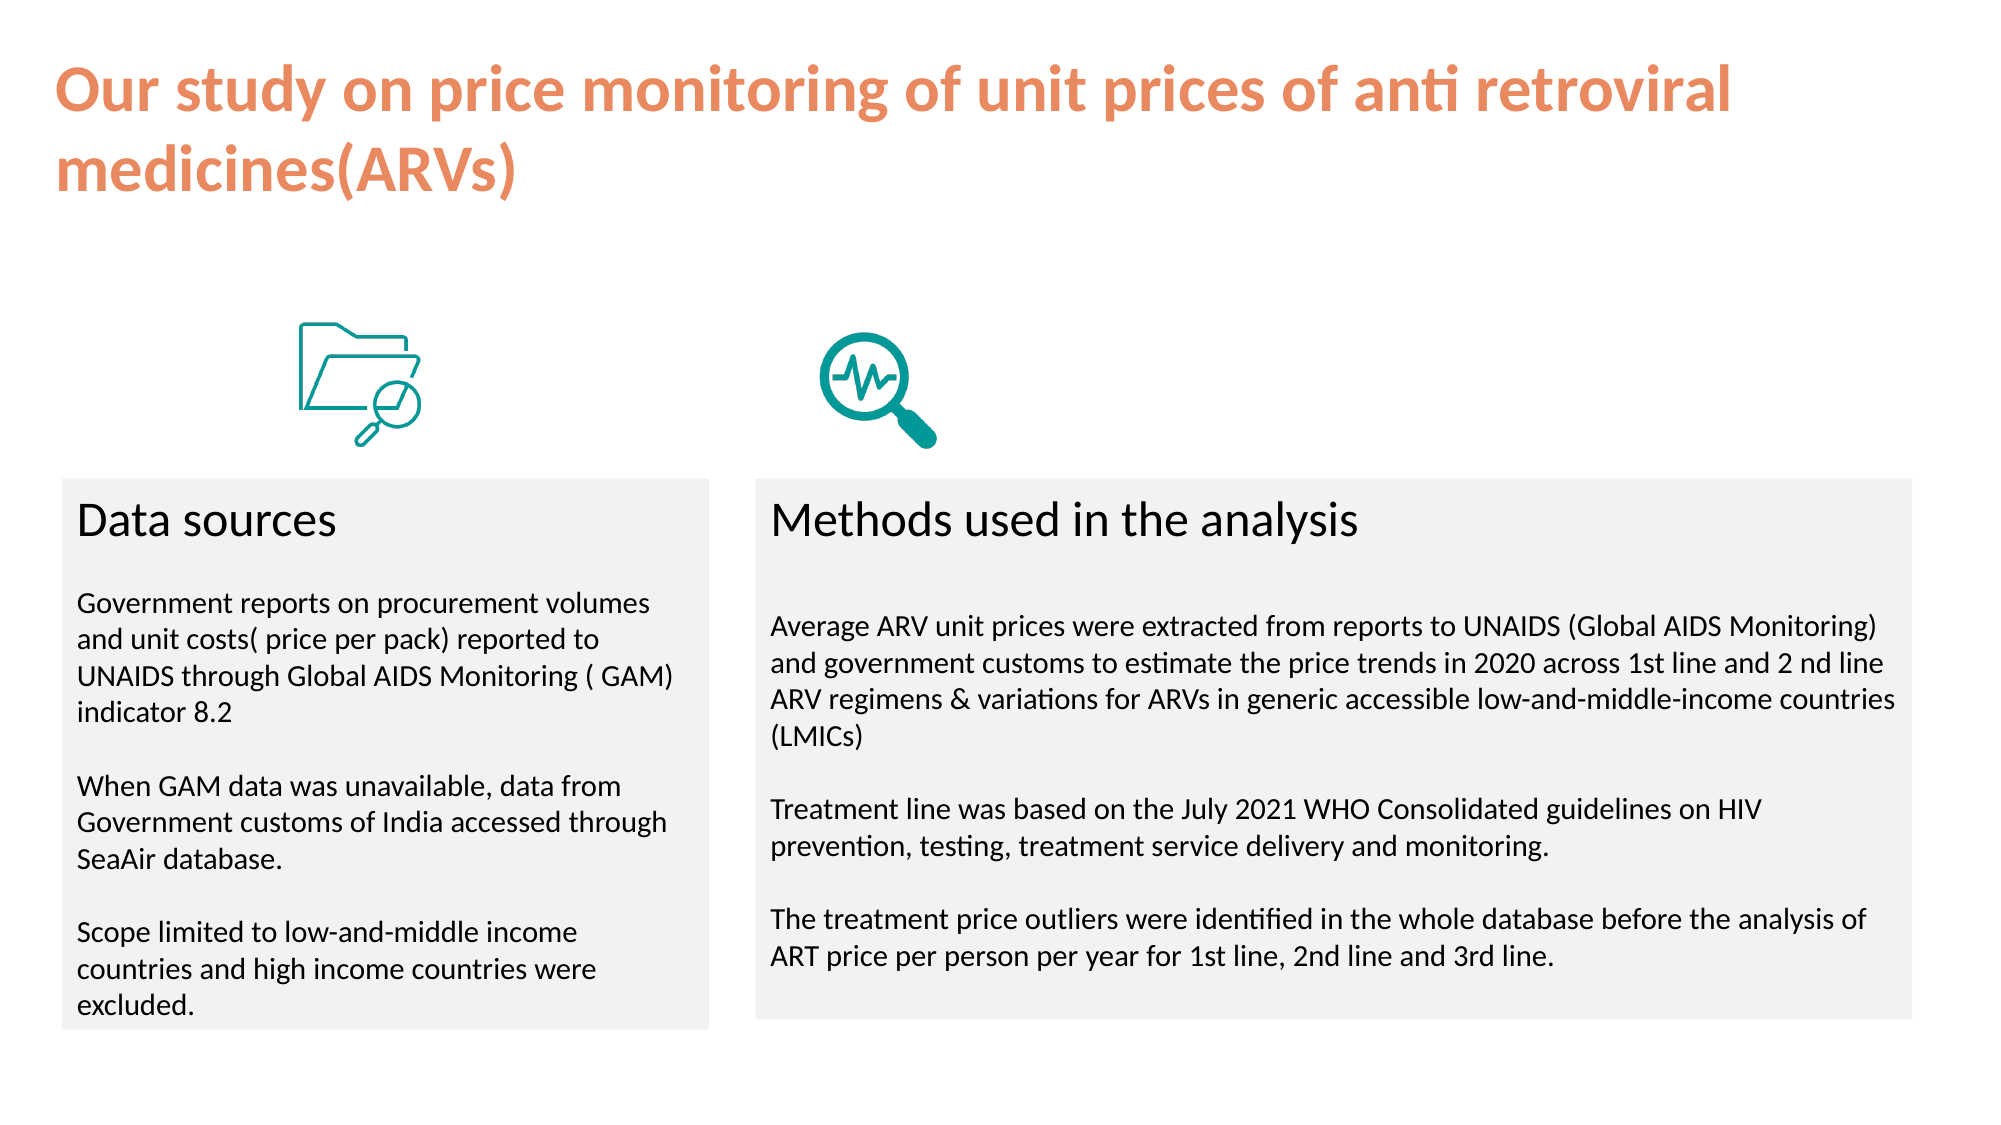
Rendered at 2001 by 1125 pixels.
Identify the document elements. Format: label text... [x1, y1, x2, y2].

text_box Our study on price monitoring of unit prices of anti retroviral medicines(ARVs) [40, 37, 1894, 213]
text_box Data sources Government reports on procurement volumes and unit costs( price per pack) reported to UNAIDS through Global AIDS Monitoring ( GAM) indicator 8.2 When GAM data was unavailable, data from Government customs of India accessed through SeaAir database. Scope limited to low-and-middle income countries and high income countries were excluded. [62, 478, 709, 1030]
picture [274, 292, 445, 463]
text_box Methods used in the analysis Average ARV unit prices were extracted from reports to UNAIDS (Global AIDS Monitoring) and government customs to estimate the price trends in 2020 across 1st line and 2 nd line ARV regimens & variations for ARVs in generic accessible low-and-middle-income countries (LMICs) Treatment line was based on the July 2021 WHO Consolidated guidelines on HIV prevention, testing, treatment service delivery and monitoring. The treatment price outliers were identified in the whole database before the analysis of ART price per person per year for 1st line, 2nd line and 3rd line. [755, 478, 1913, 1020]
picture [808, 320, 950, 461]
